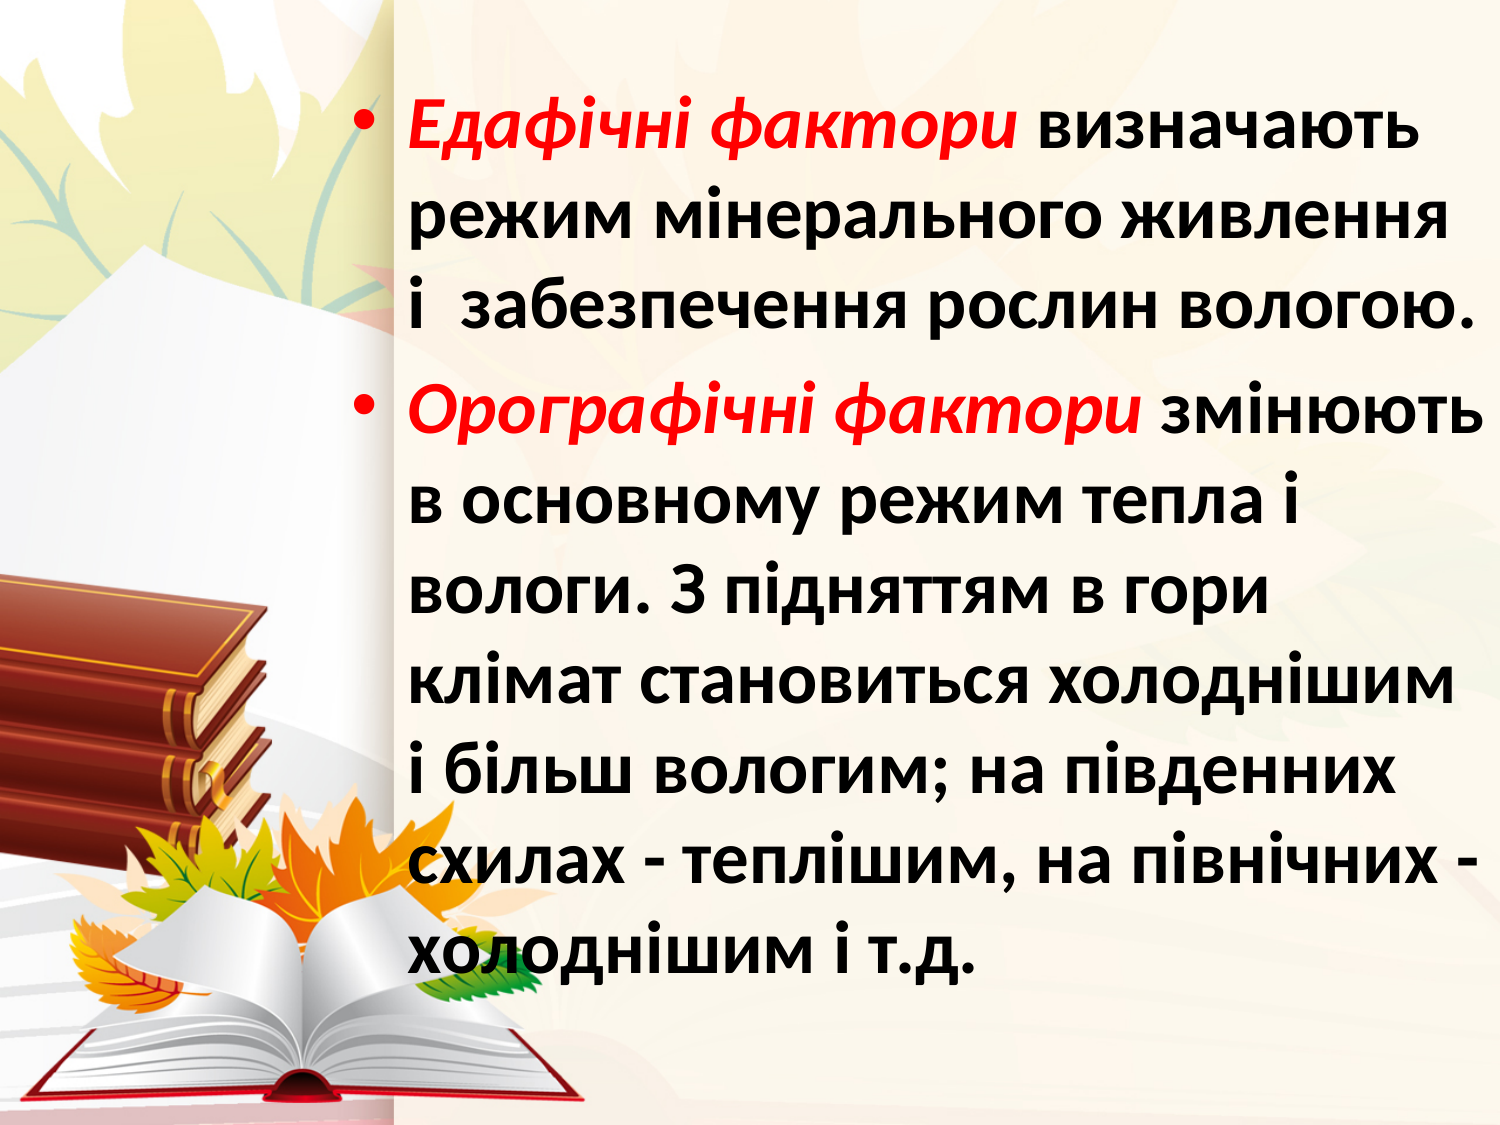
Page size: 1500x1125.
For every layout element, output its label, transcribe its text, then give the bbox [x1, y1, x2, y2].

list Едафічні фактори визначають режим мінерального живлення і забезпечення рослин вологою. Орографічні фактори змінюють в основному режим тепла і вологи. З підняттям в гори клімат становиться холоднішим і більш вологим; на південних схилах - теплішим, на північних - холоднішим і т.д. [336, 66, 1500, 1071]
picture [0, 0, 1500, 1125]
